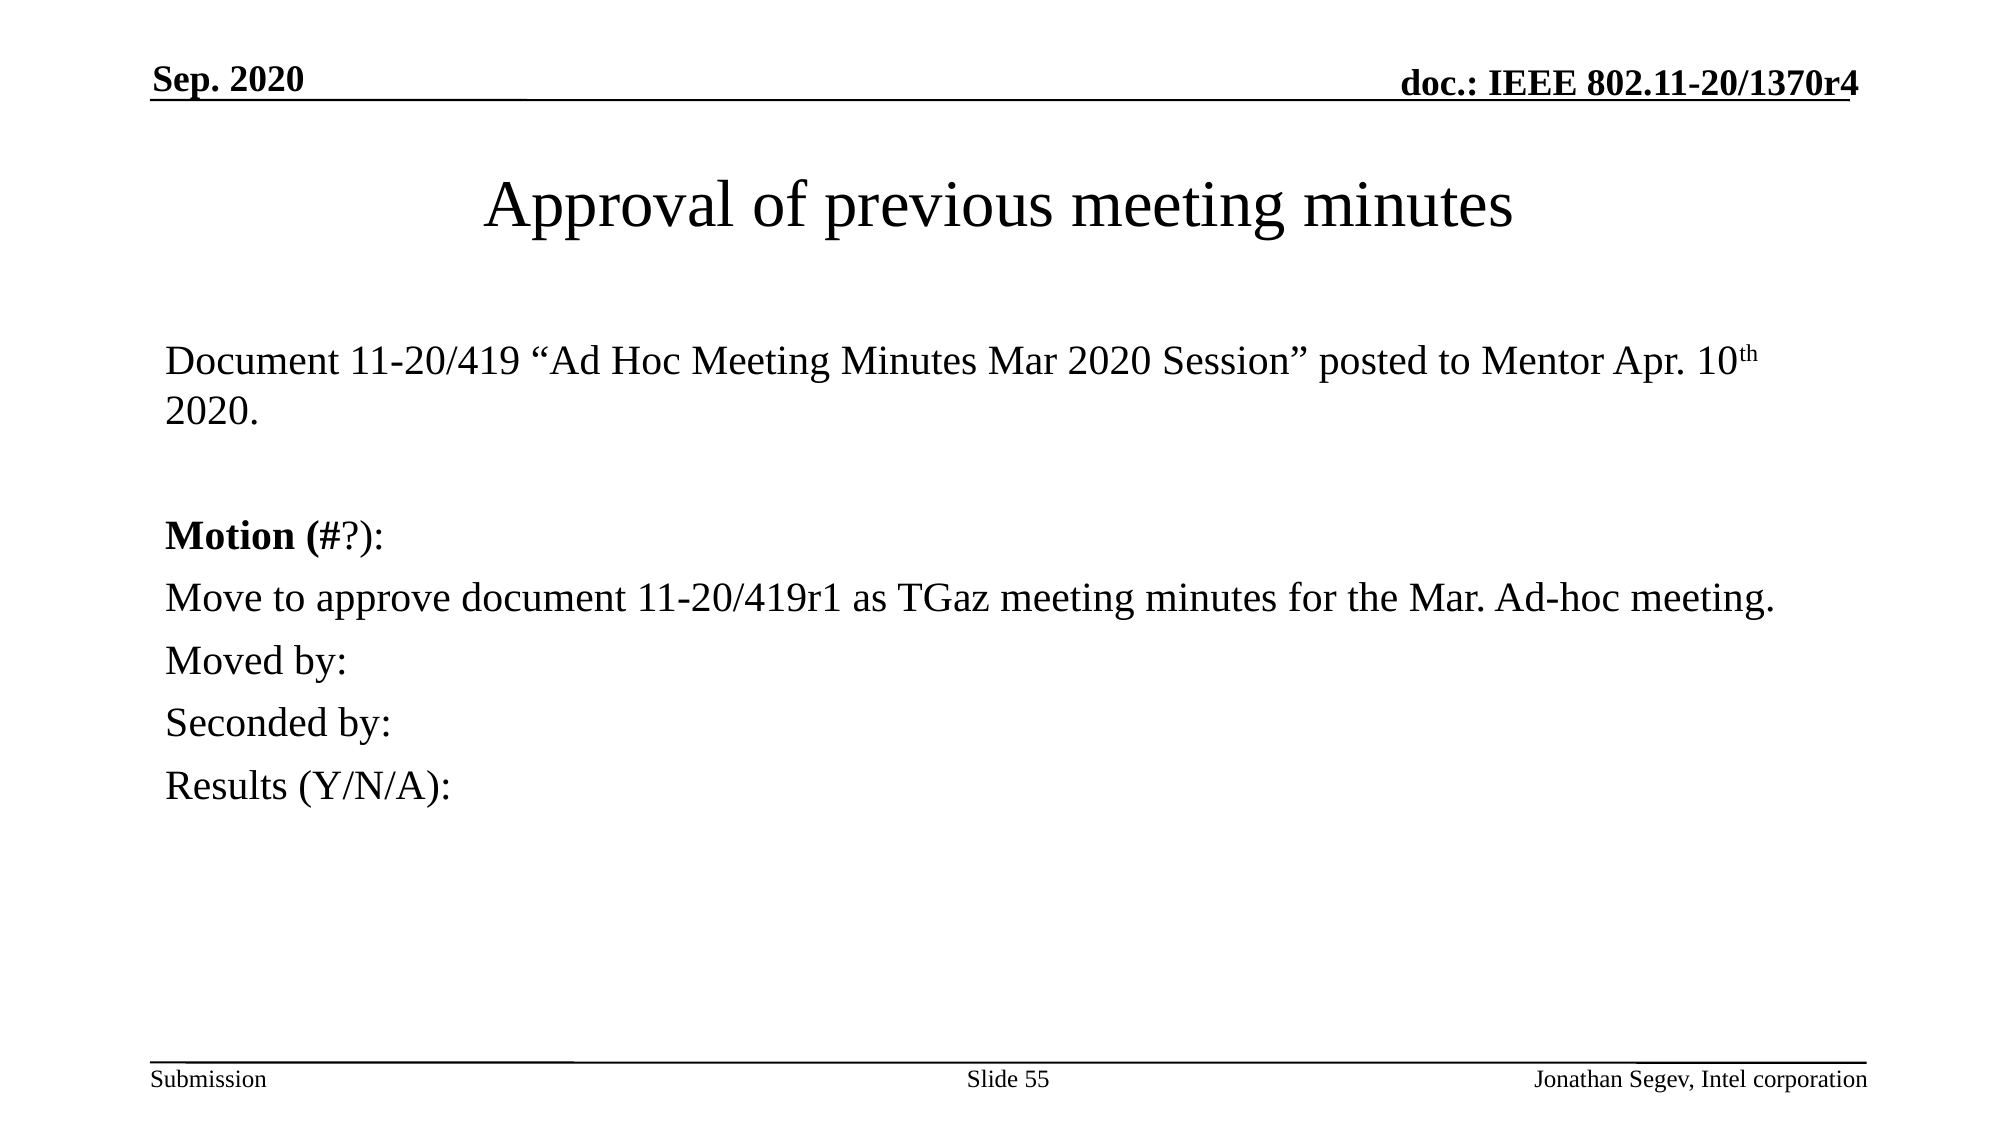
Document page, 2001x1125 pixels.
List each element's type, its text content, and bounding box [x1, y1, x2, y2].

slide_number Slide 55 [950, 1061, 1067, 1123]
list Document 11-20/419 “Ad Hoc Meeting Minutes Mar 2020 Session” posted to Mentor Apr. 10th 2020. Motion (#?): Move to approve document 11-20/419r1 as TGaz meeting minutes for the Mar. Ad-hoc meeting. Moved by: Seconded by: Results (Y/N/A): [149, 324, 1850, 1000]
title Approval of previous meeting minutes [149, 112, 1850, 288]
footer Jonathan Segev, Intel corporation [1171, 1061, 1869, 1093]
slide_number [152, 54, 563, 100]
